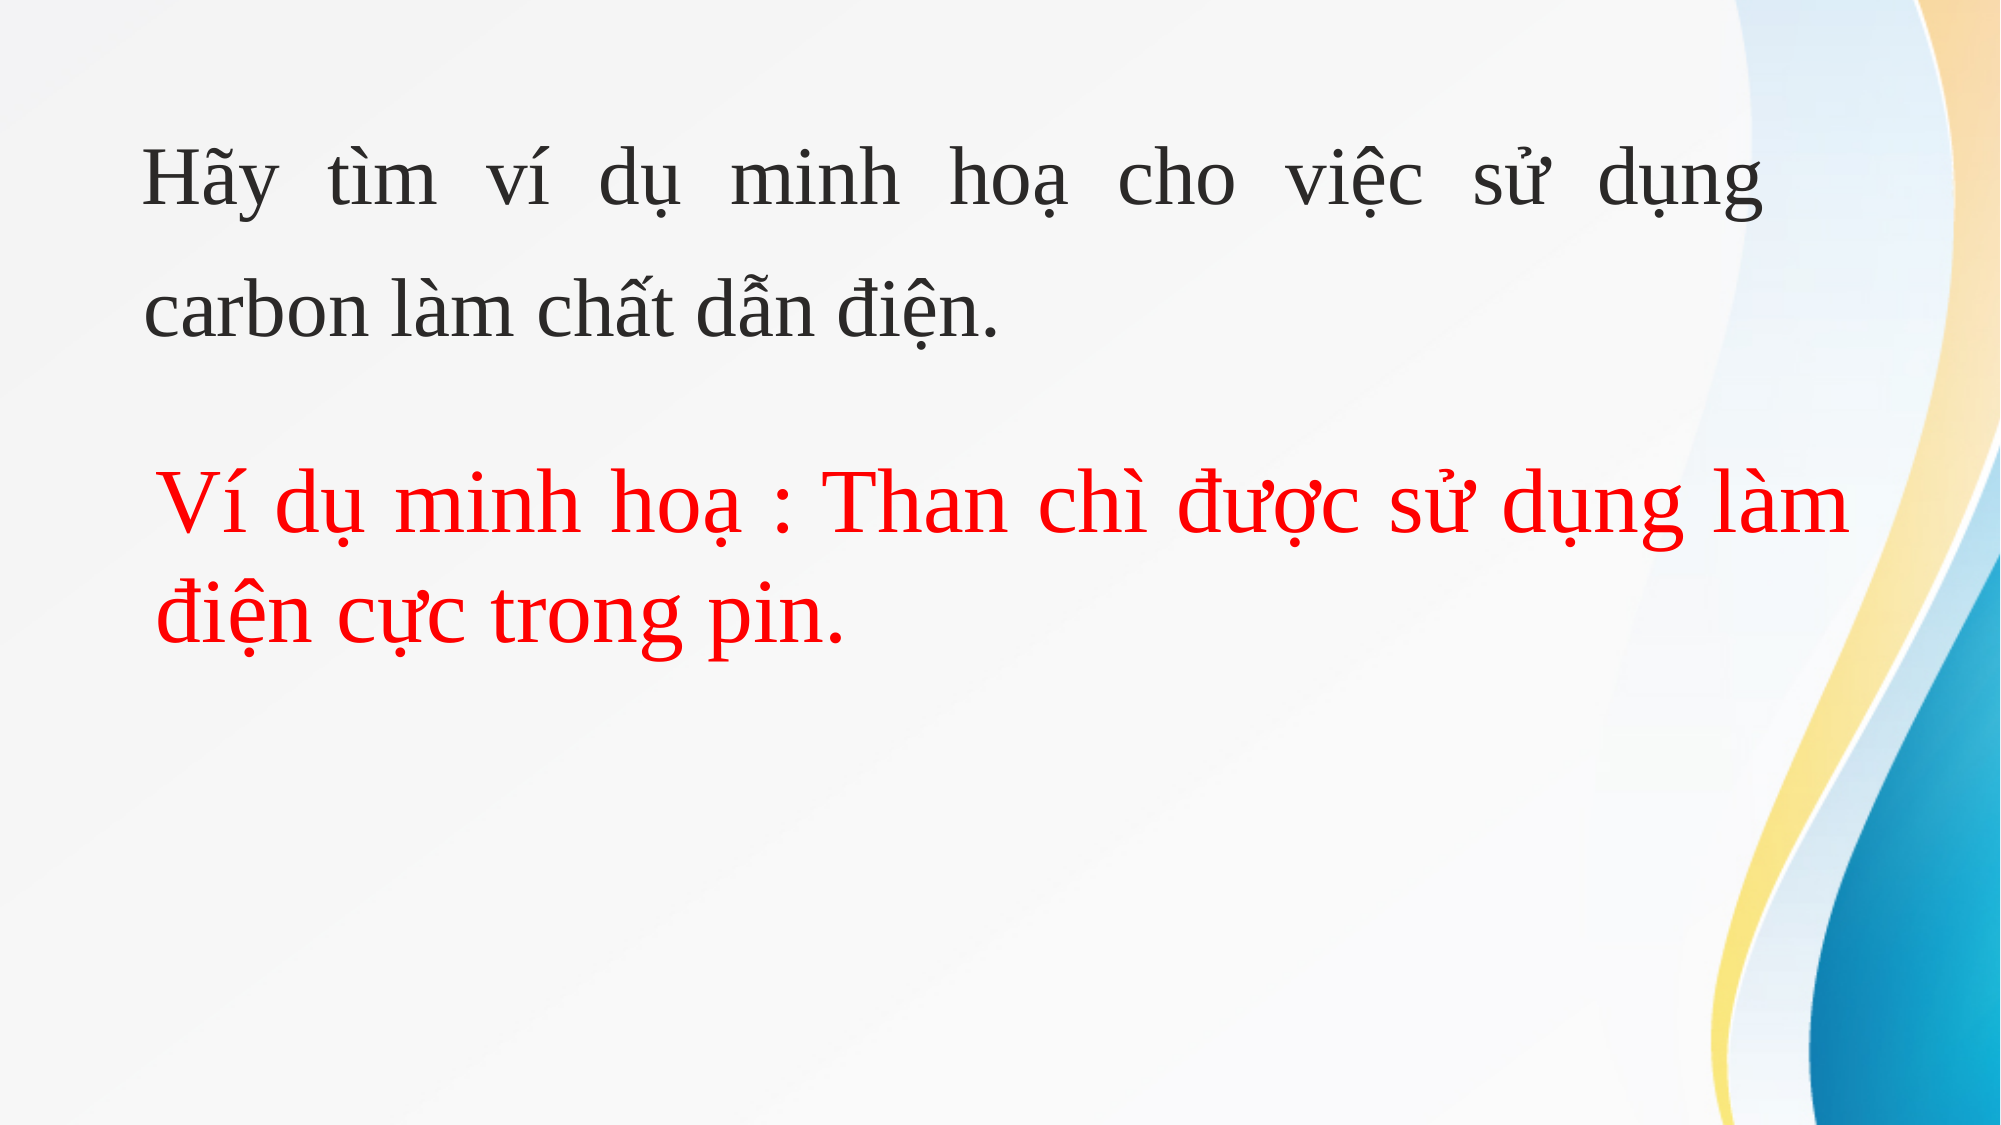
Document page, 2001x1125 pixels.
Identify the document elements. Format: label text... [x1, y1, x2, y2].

picture [0, 0, 2001, 1125]
text_box Hãy tìm ví dụ minh hoạ cho việc sử dụng carbon làm chất dẫn điện. [105, 82, 1781, 361]
text_box Ví dụ minh hoạ : Than chì được sử dụng làm điện cực trong pin. [141, 433, 1869, 669]
